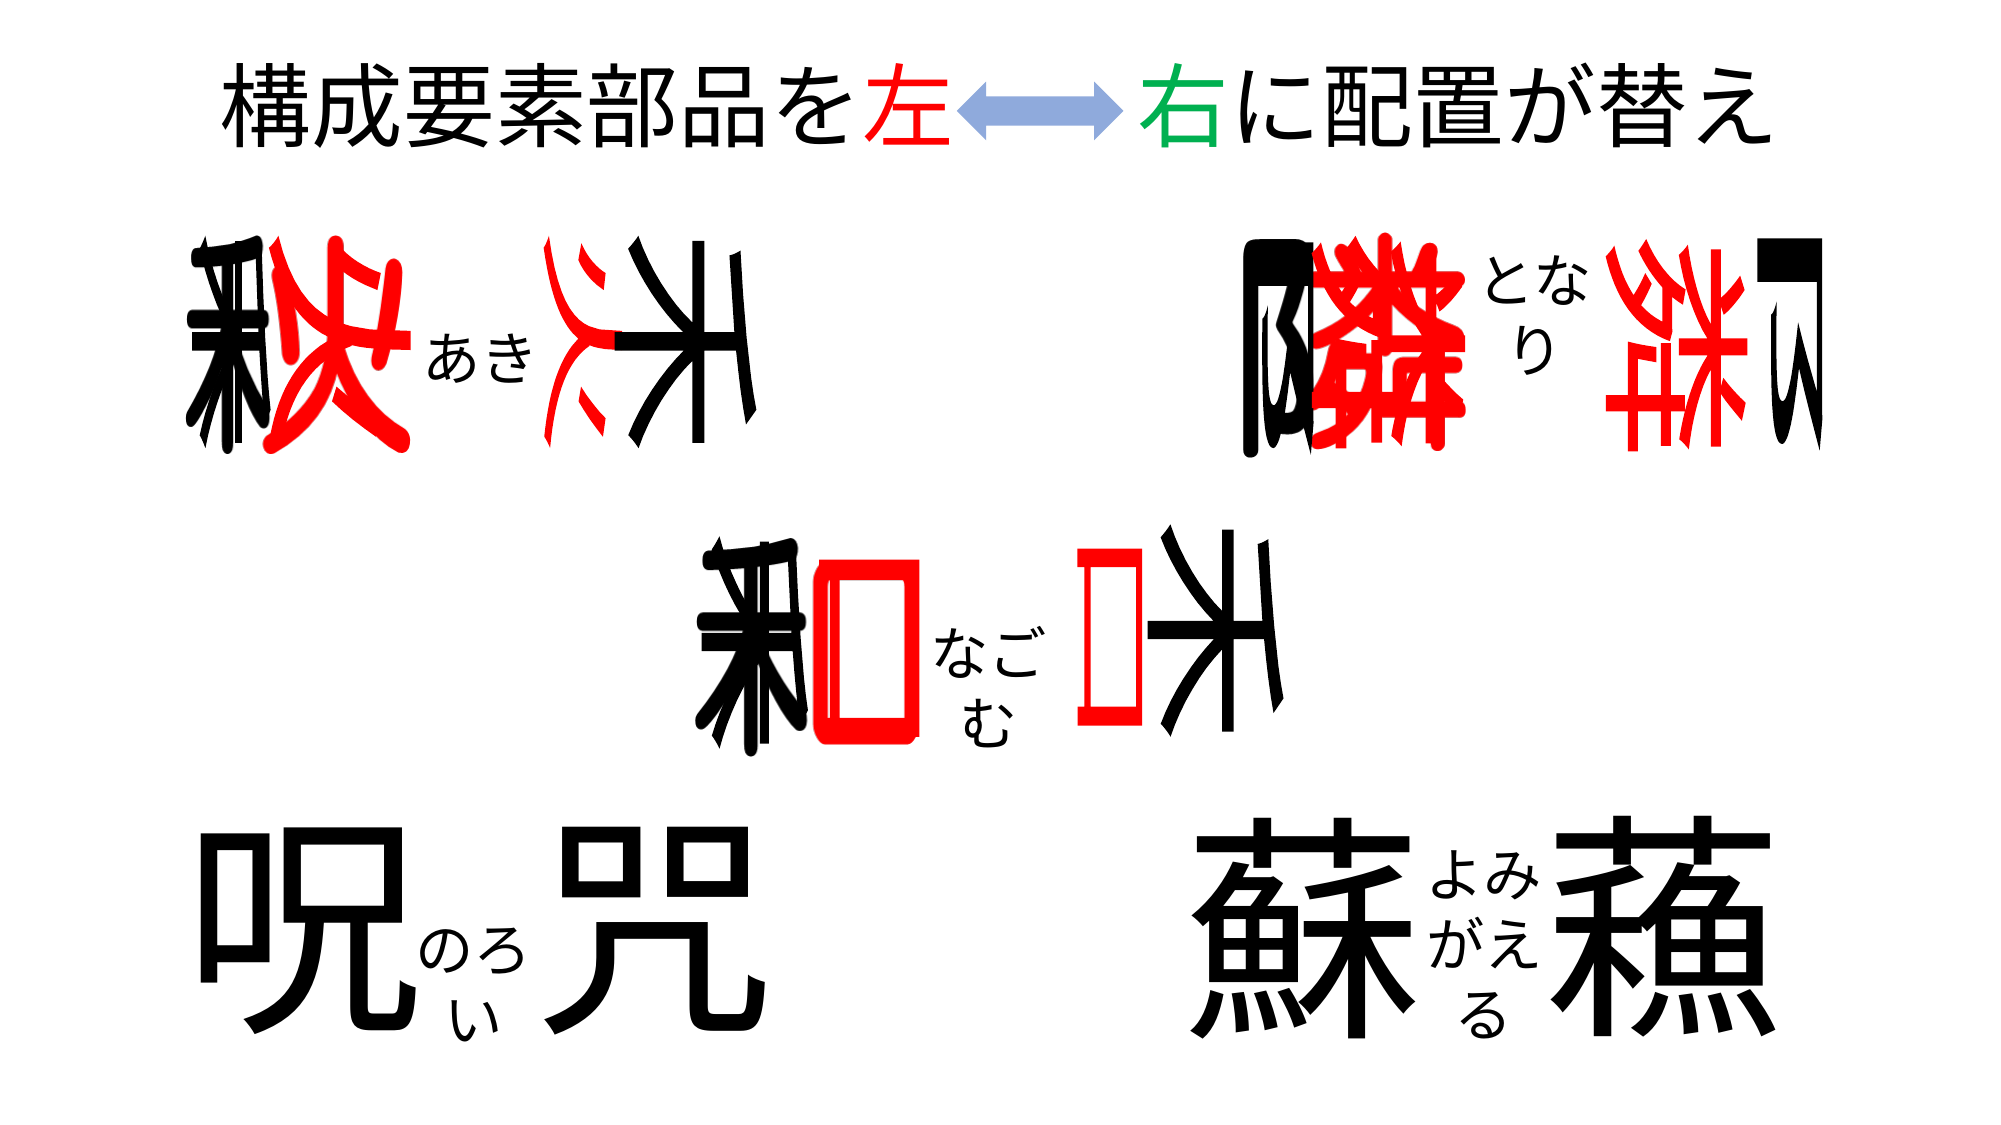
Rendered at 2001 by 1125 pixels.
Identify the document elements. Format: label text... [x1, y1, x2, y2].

picture [694, 537, 919, 757]
picture [1243, 232, 1466, 458]
text_box 蘓 [1528, 770, 1799, 1074]
text_box 呪 [168, 767, 438, 1070]
text_box 蘇 [1167, 772, 1438, 1075]
text_box 咒 [520, 768, 791, 1071]
text_box なごむ [892, 609, 1086, 765]
title 構成要素部品を左 右に配置が替え [137, 2, 1863, 220]
text_box よみがえる [1386, 830, 1580, 1056]
picture [185, 235, 411, 454]
text_box あき [411, 314, 592, 400]
text_box となり [1466, 236, 1631, 392]
text_box のろい [377, 905, 571, 1061]
text_box [955, 79, 1125, 143]
